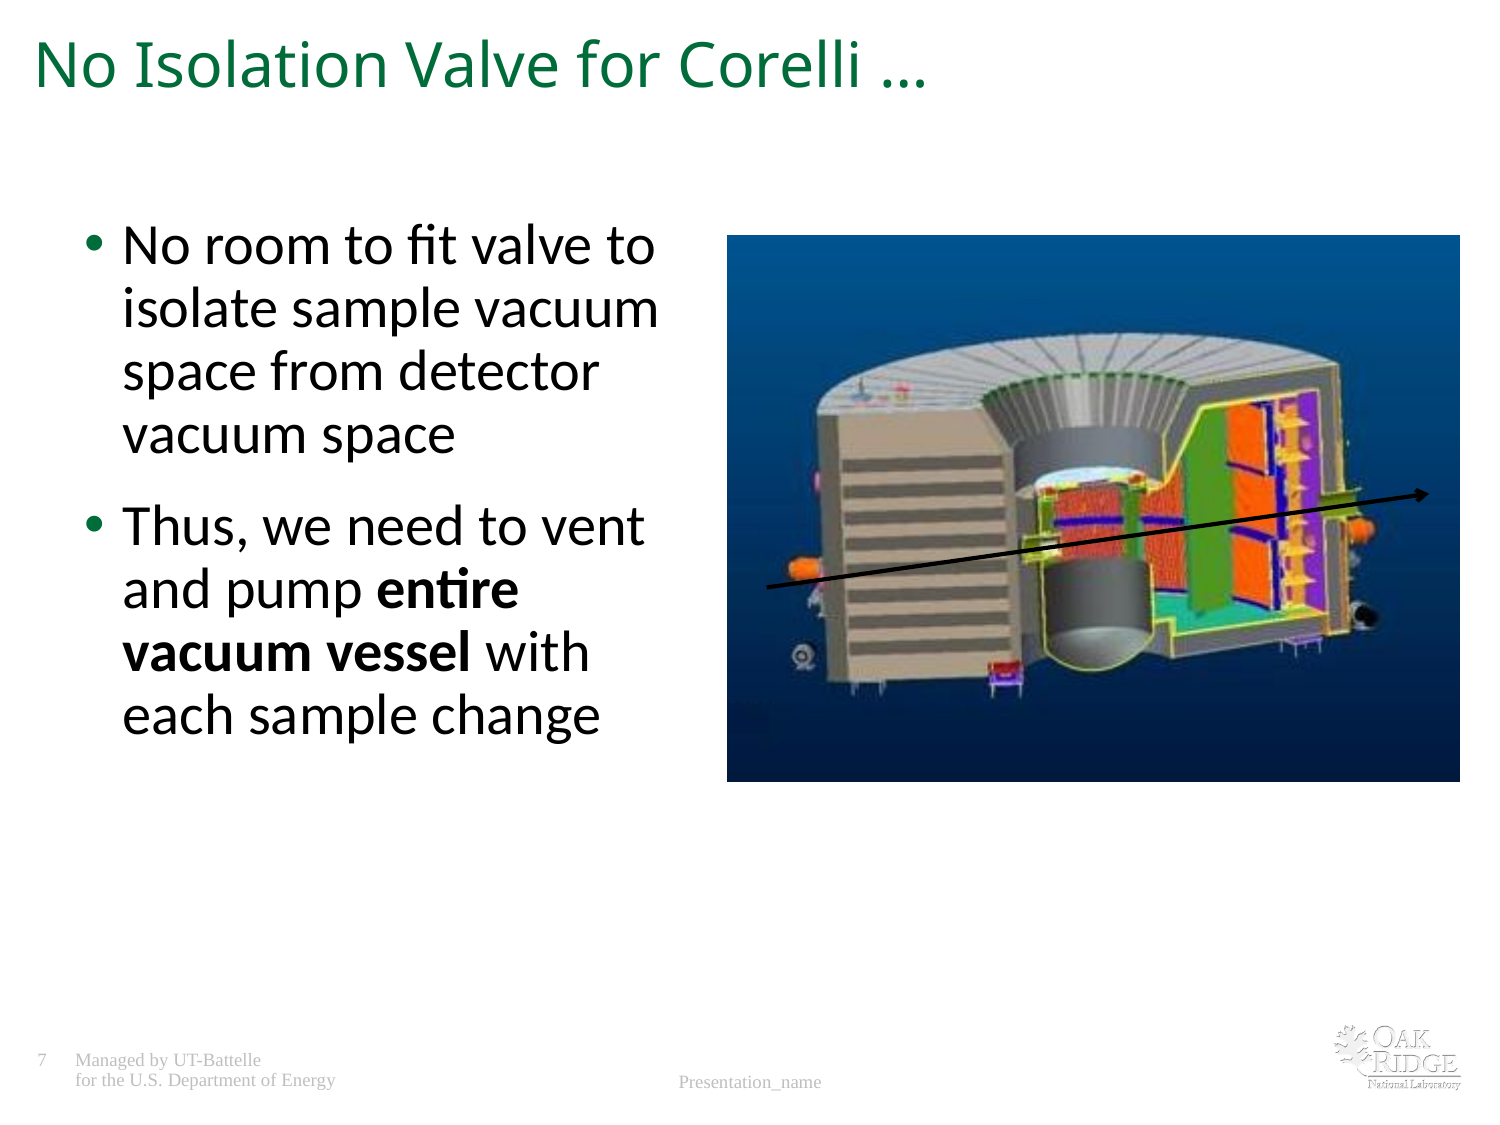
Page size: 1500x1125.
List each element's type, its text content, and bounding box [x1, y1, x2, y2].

picture [1325, 1019, 1472, 1095]
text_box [766, 493, 1430, 588]
title No Isolation Valve for Corelli … [18, 29, 1459, 109]
list No room to fit valve to isolate sample vacuum space from detector vacuum space Thus, we need to vent and pump entire vacuum vessel with each sample change [70, 207, 716, 888]
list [727, 235, 1460, 782]
